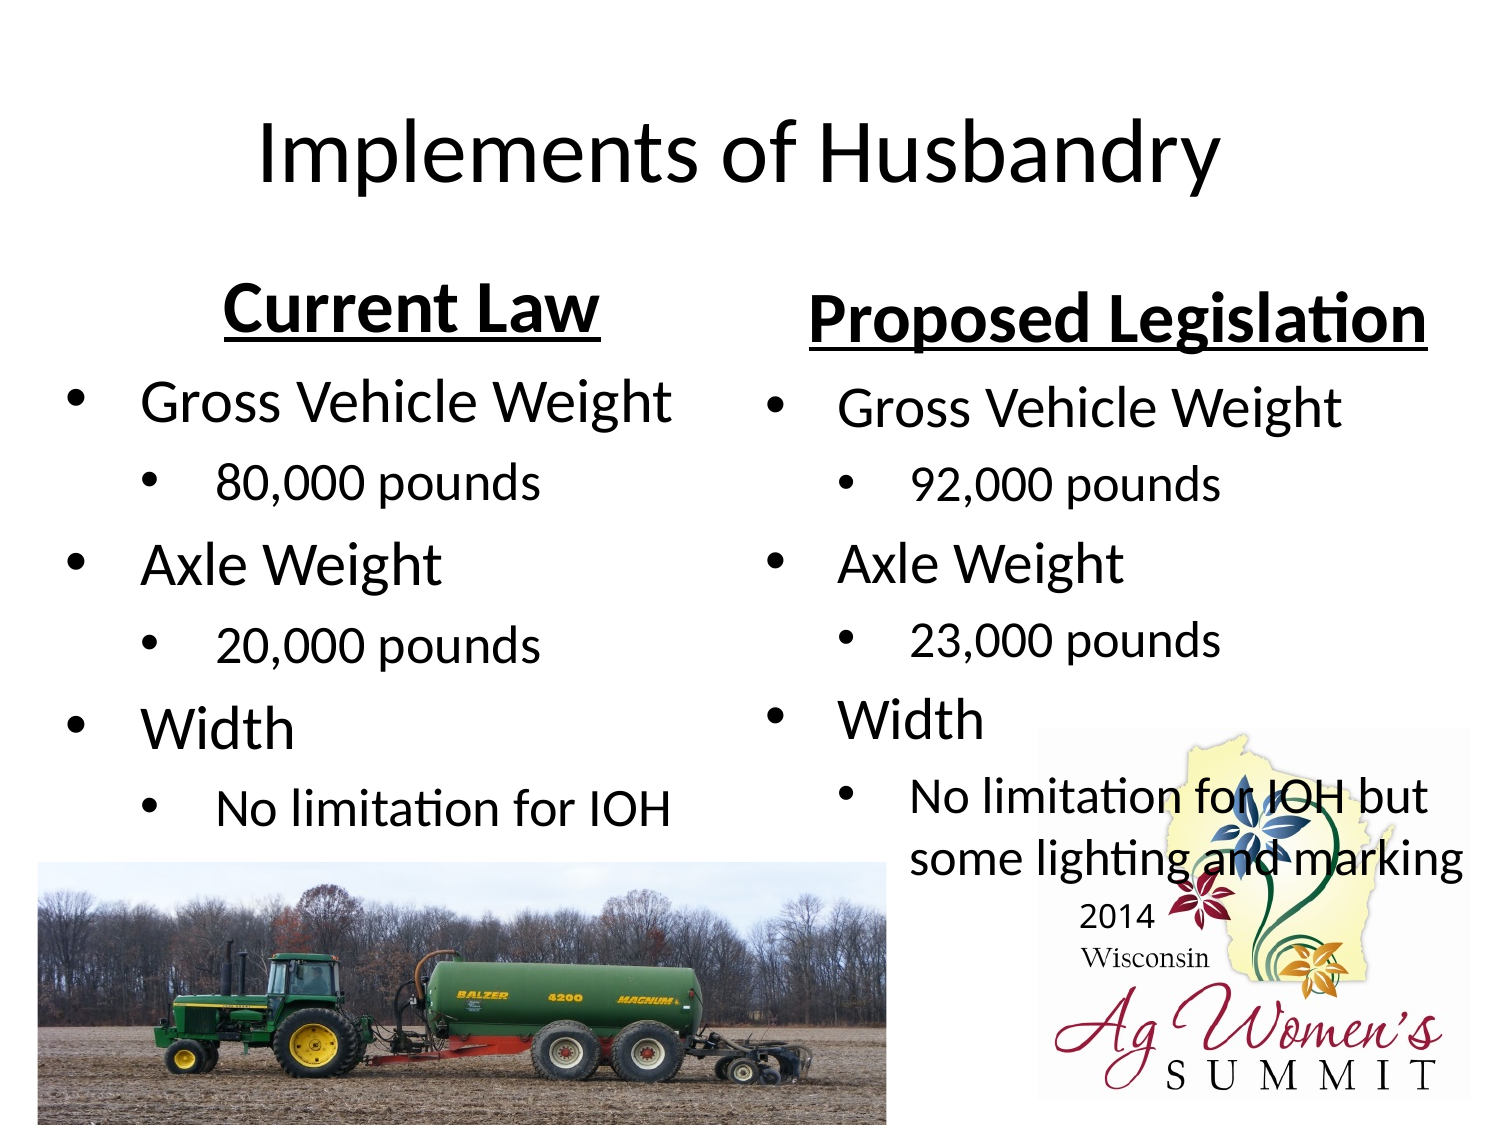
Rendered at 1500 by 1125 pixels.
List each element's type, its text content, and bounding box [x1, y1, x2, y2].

title Implements of Husbandry [112, 24, 1388, 262]
picture [1037, 950, 1471, 1100]
picture [37, 862, 887, 1125]
subtitle Current Law Gross Vehicle Weight 80,000 pounds Axle Weight 20,000 pounds Width No limitation for IOH [50, 249, 775, 860]
text_box Proposed Legislation Gross Vehicle Weight 92,000 pounds Axle Weight 23,000 pounds Width No limitation for IOH but some lighting and marking [749, 262, 1488, 950]
